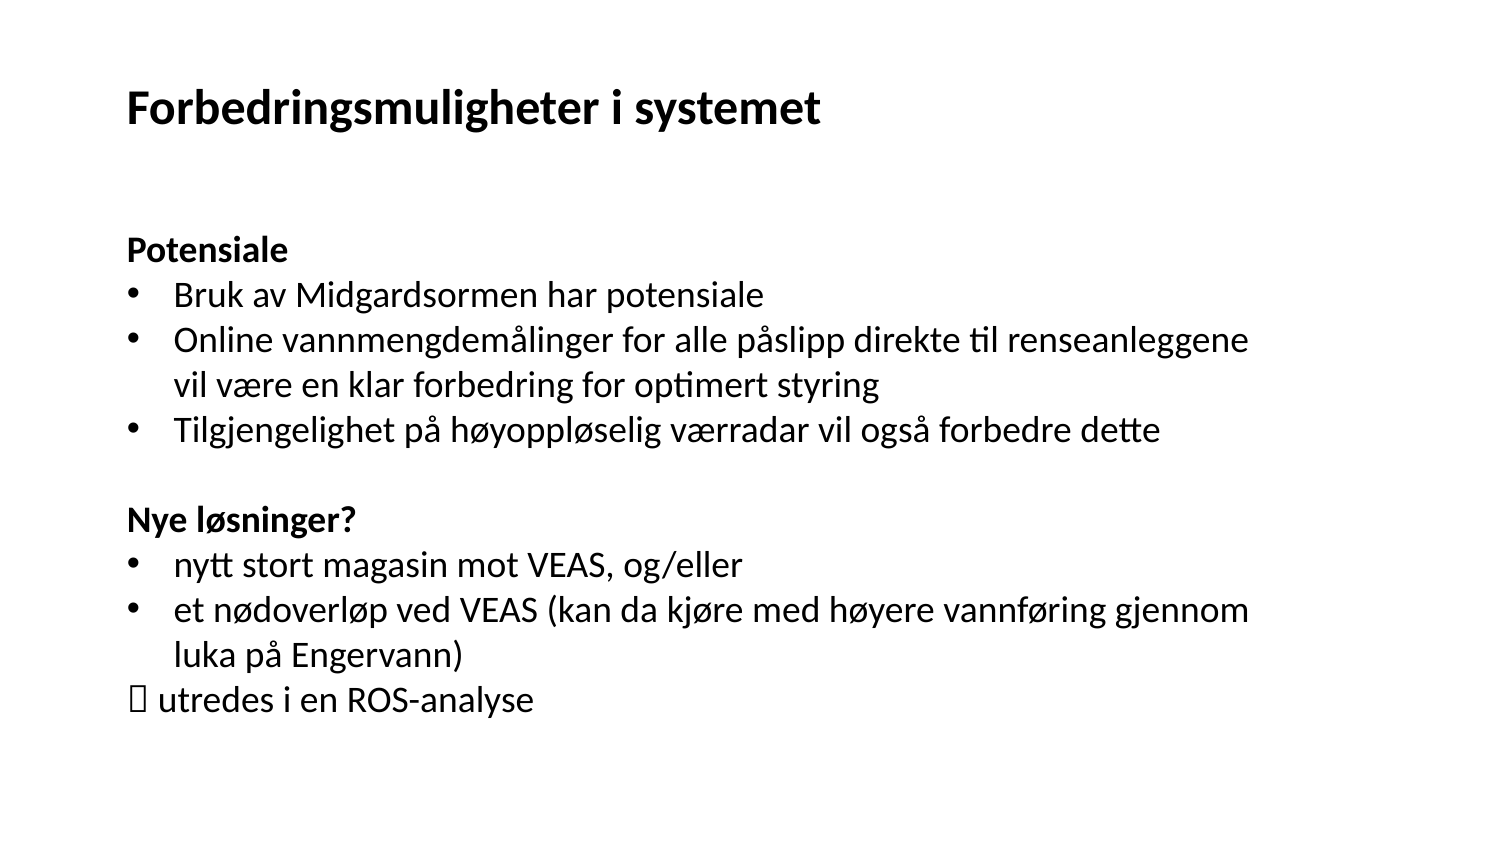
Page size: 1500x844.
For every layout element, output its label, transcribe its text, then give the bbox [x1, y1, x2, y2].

text_box Forbedringsmuligheter i systemet Potensiale Bruk av Midgardsormen har potensiale Online vannmengdemålinger for alle påslipp direkte til renseanleggene vil være en klar forbedring for optimert styring Tilgjengelighet på høyoppløselig værradar vil også forbedre dette Nye løsninger? nytt stort magasin mot VEAS, og/eller et nødoverløp ved VEAS (kan da kjøre med høyere vannføring gjennom luka på Engervann)  utredes i en ROS-analyse [112, 67, 1306, 728]
